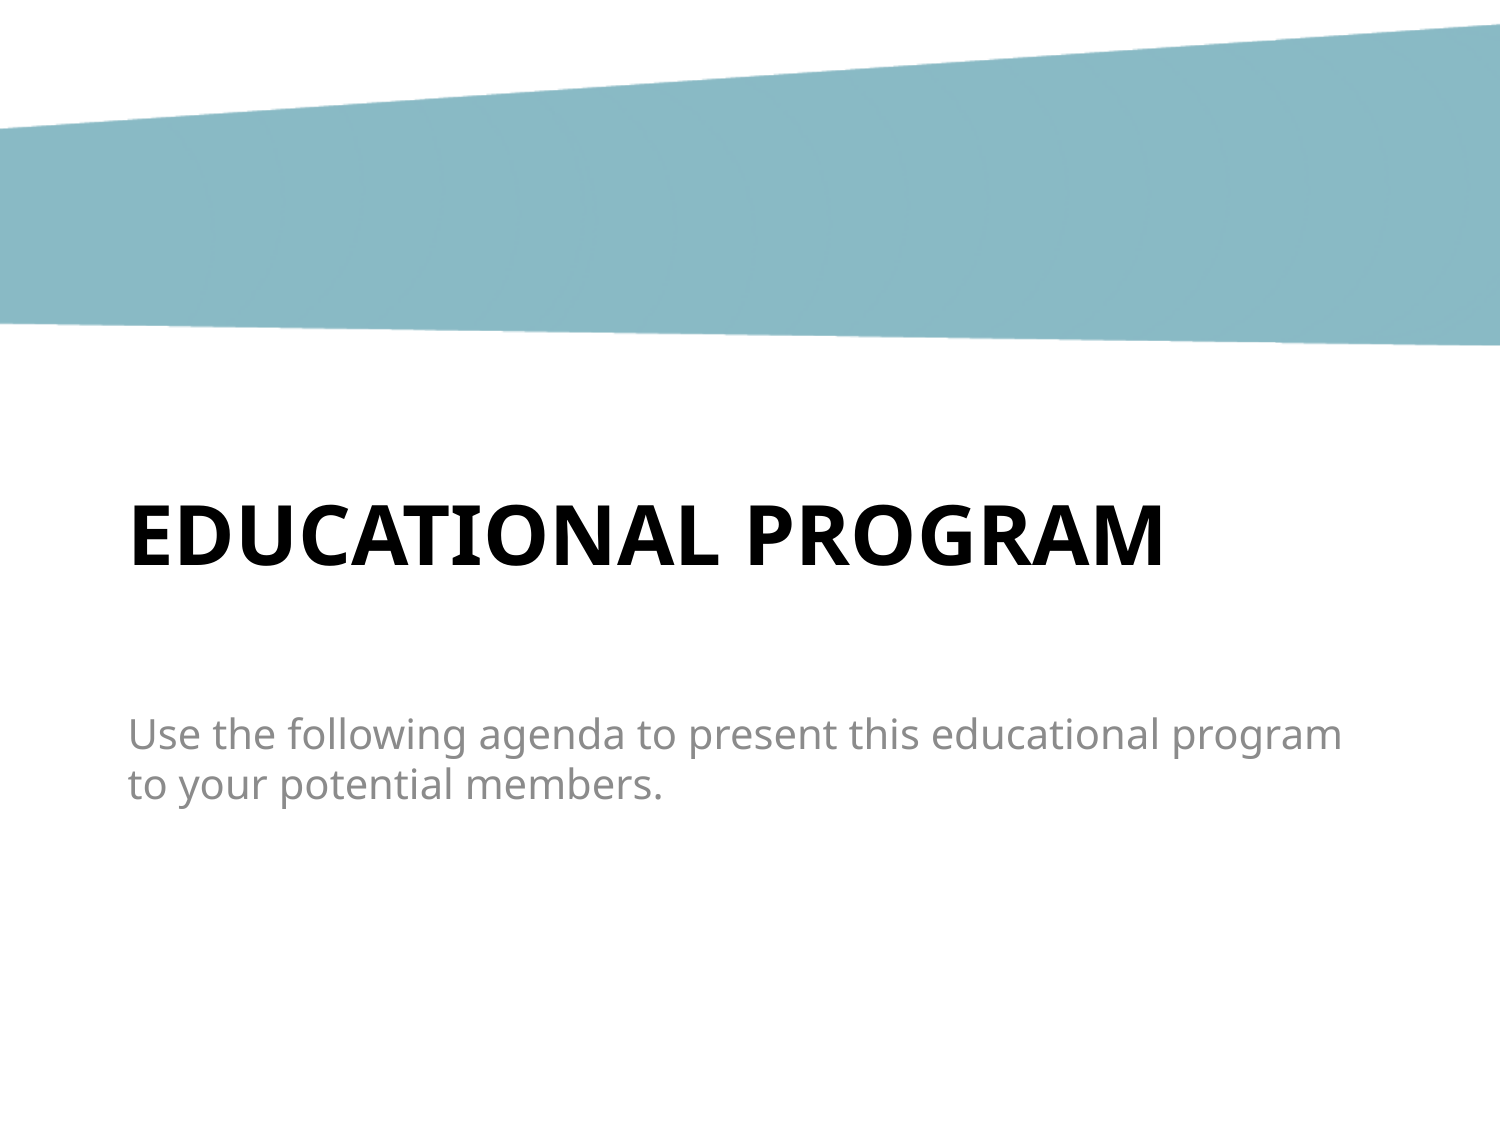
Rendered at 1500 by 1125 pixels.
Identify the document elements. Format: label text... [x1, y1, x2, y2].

picture [0, 0, 1500, 396]
list Use the following agenda to present this educational program to your potential members. [112, 699, 1388, 947]
title Educational Program [112, 474, 1388, 699]
